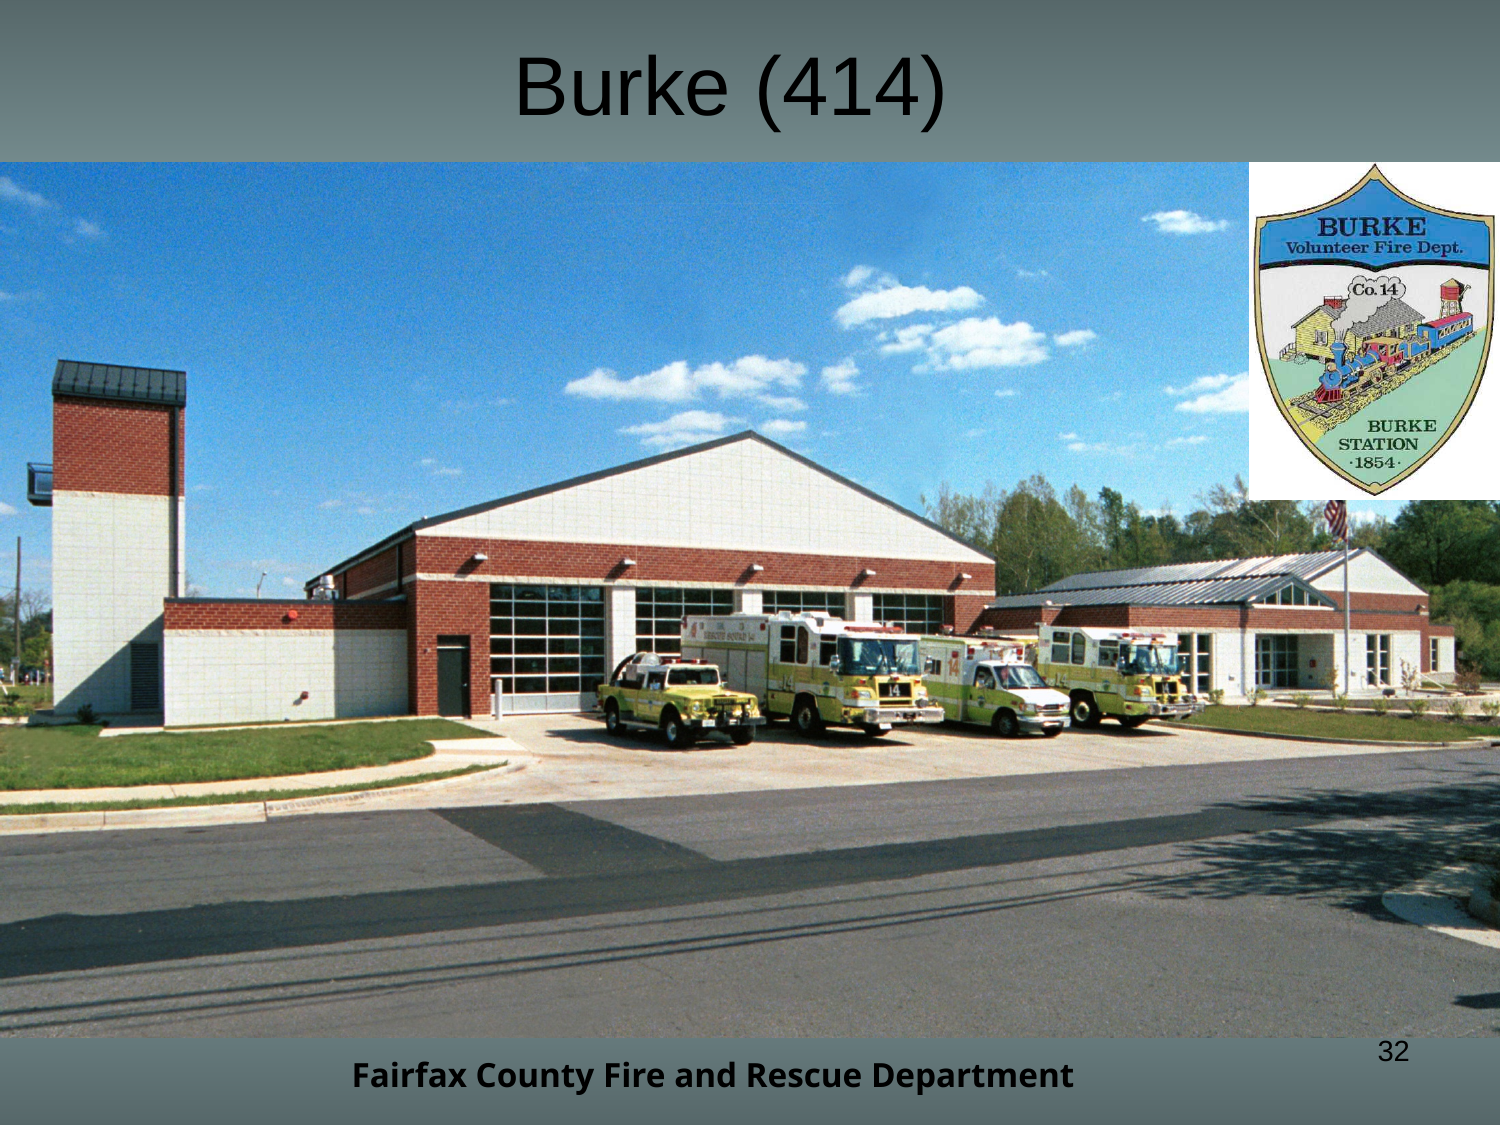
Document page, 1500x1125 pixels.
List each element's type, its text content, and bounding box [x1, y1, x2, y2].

picture [0, 162, 1500, 1038]
slide_number 32 [1299, 1046, 1425, 1103]
text_box Burke (414) [75, 24, 1388, 140]
